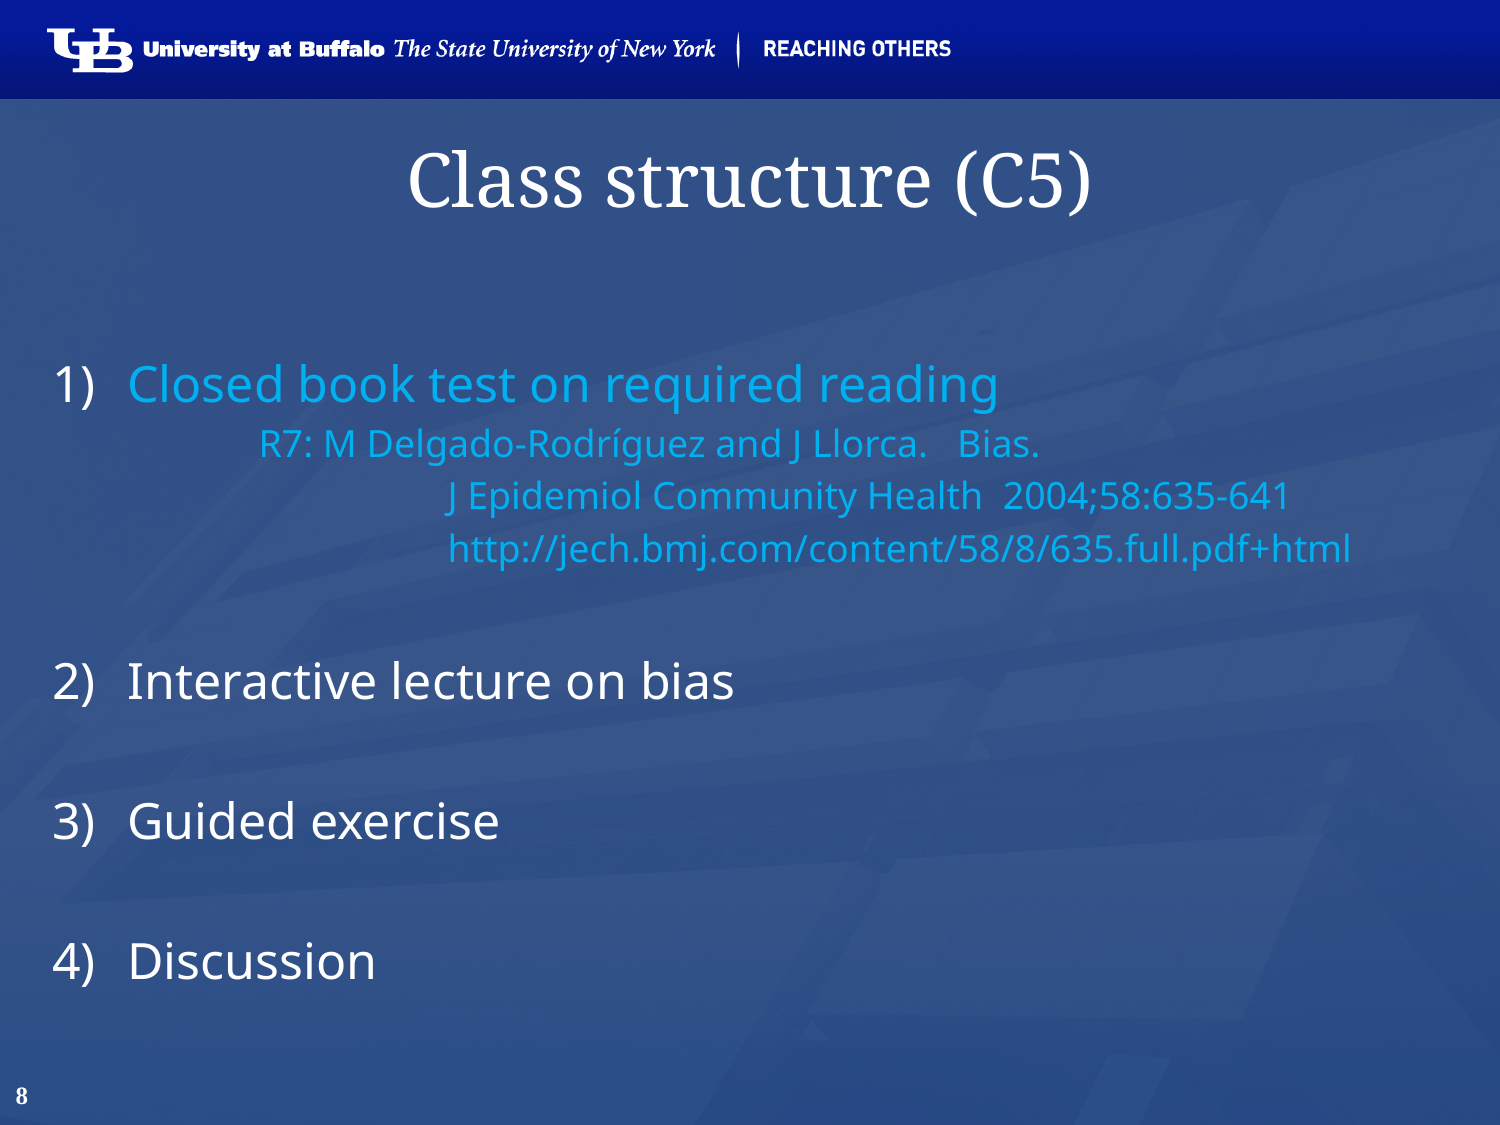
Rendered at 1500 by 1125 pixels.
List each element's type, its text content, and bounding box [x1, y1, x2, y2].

slide_number 8 [0, 1064, 75, 1125]
picture [0, 0, 1500, 99]
list Closed book test on required reading R7: M Delgado-Rodríguez and J Llorca. Bias. J Epidemiol Community Health 2004;58:635-641 http://jech.bmj.com/content/58/8/635.full.pdf+html Interactive lecture on bias Guided exercise Discussion [37, 275, 1463, 1088]
title Class structure (C5) [37, 125, 1463, 250]
